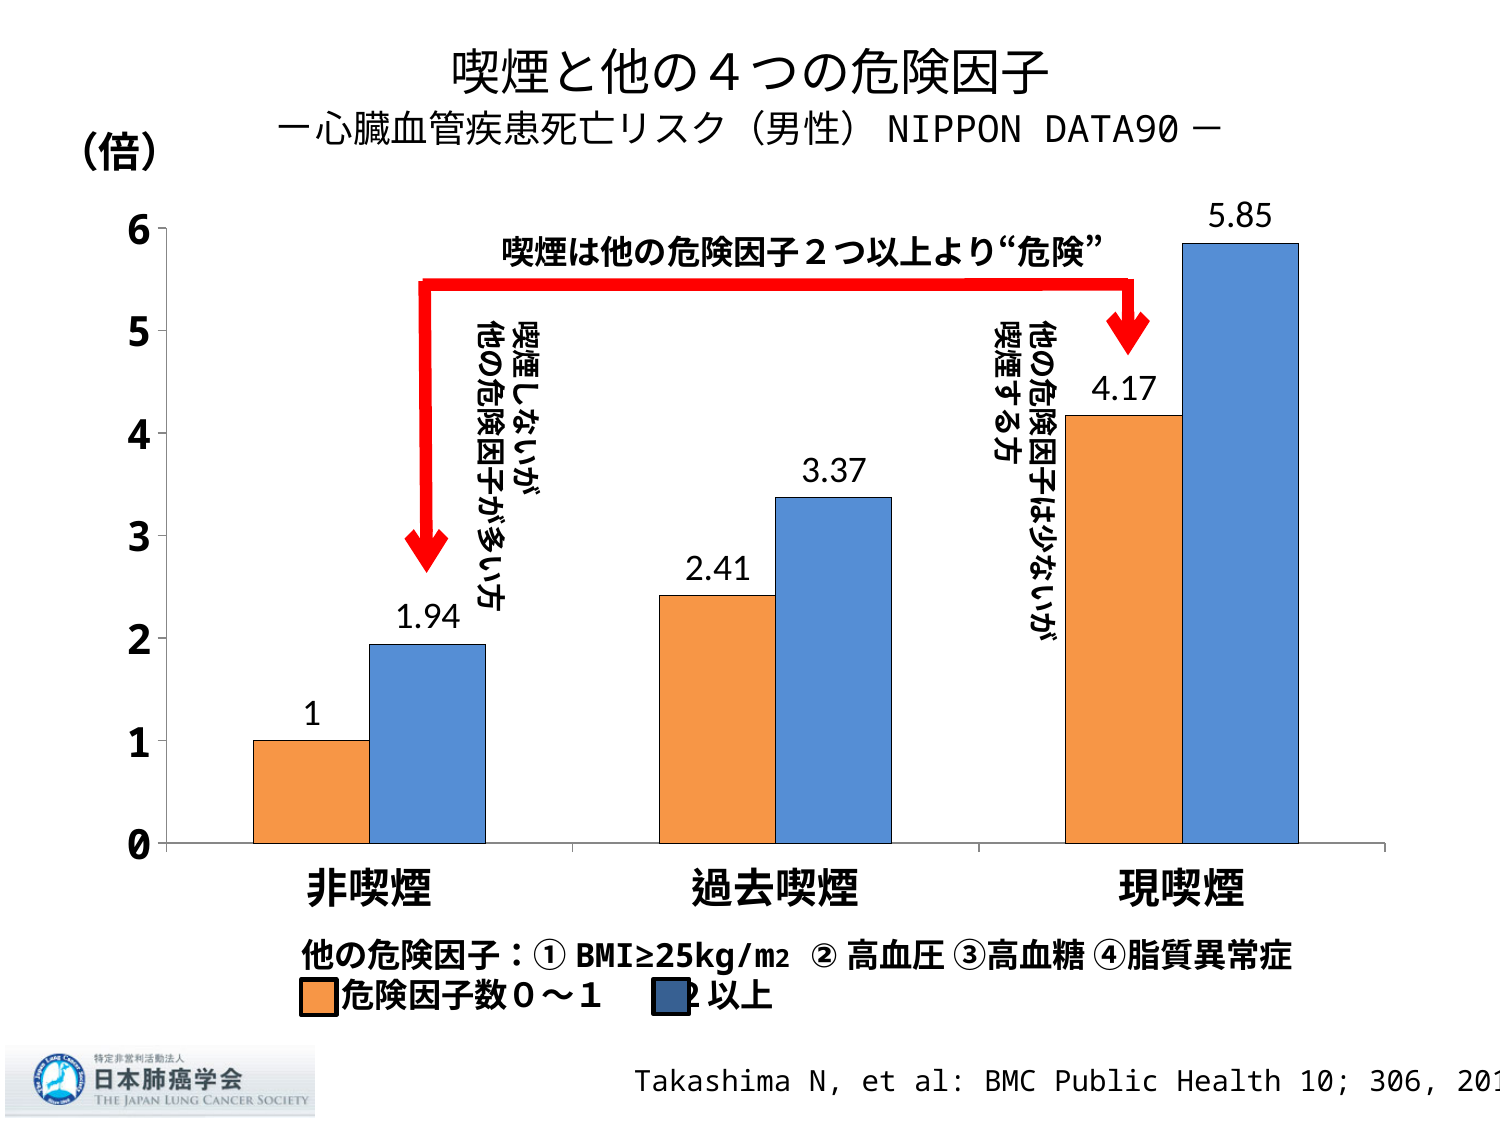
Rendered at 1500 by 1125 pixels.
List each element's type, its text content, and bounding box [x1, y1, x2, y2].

chart [100, 183, 1412, 931]
text_box （倍） [42, 118, 198, 184]
text_box [651, 977, 691, 1016]
picture [5, 1045, 315, 1118]
title 喫煙と他の４つの危険因子 －心臓血管疾患死亡リスク（男性）NIPPON DATA90－ [53, 30, 1447, 161]
text_box 他の危険因子：①BMI≥25kg/m2 ②高血圧 ③高血糖 ④脂質異常症 危険因子数０～１ ２以上 [286, 939, 1309, 1022]
text_box Takashima N, et al: BMC Public Health 10; 306, 2010. [619, 1055, 1500, 1105]
text_box [299, 977, 339, 1017]
